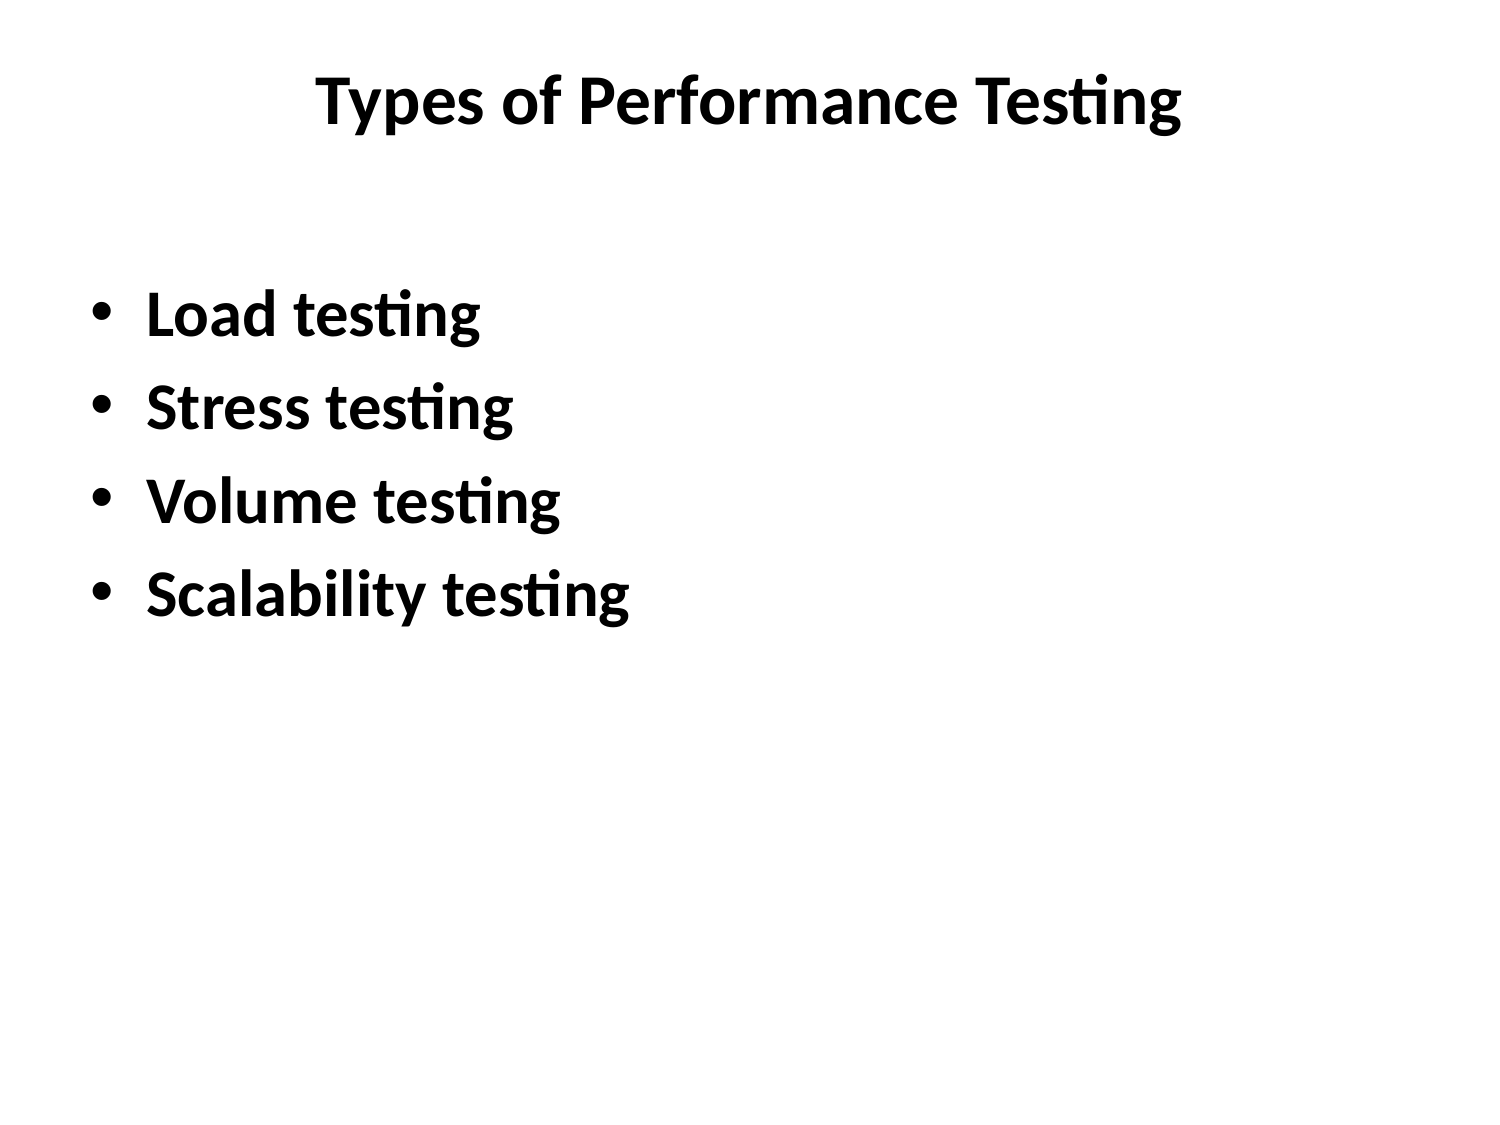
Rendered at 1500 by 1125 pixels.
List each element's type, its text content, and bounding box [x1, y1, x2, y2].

title Types of Performance Testing [75, 45, 1425, 233]
list Load testing Stress testing Volume testing Scalability testing [75, 262, 1425, 1005]
